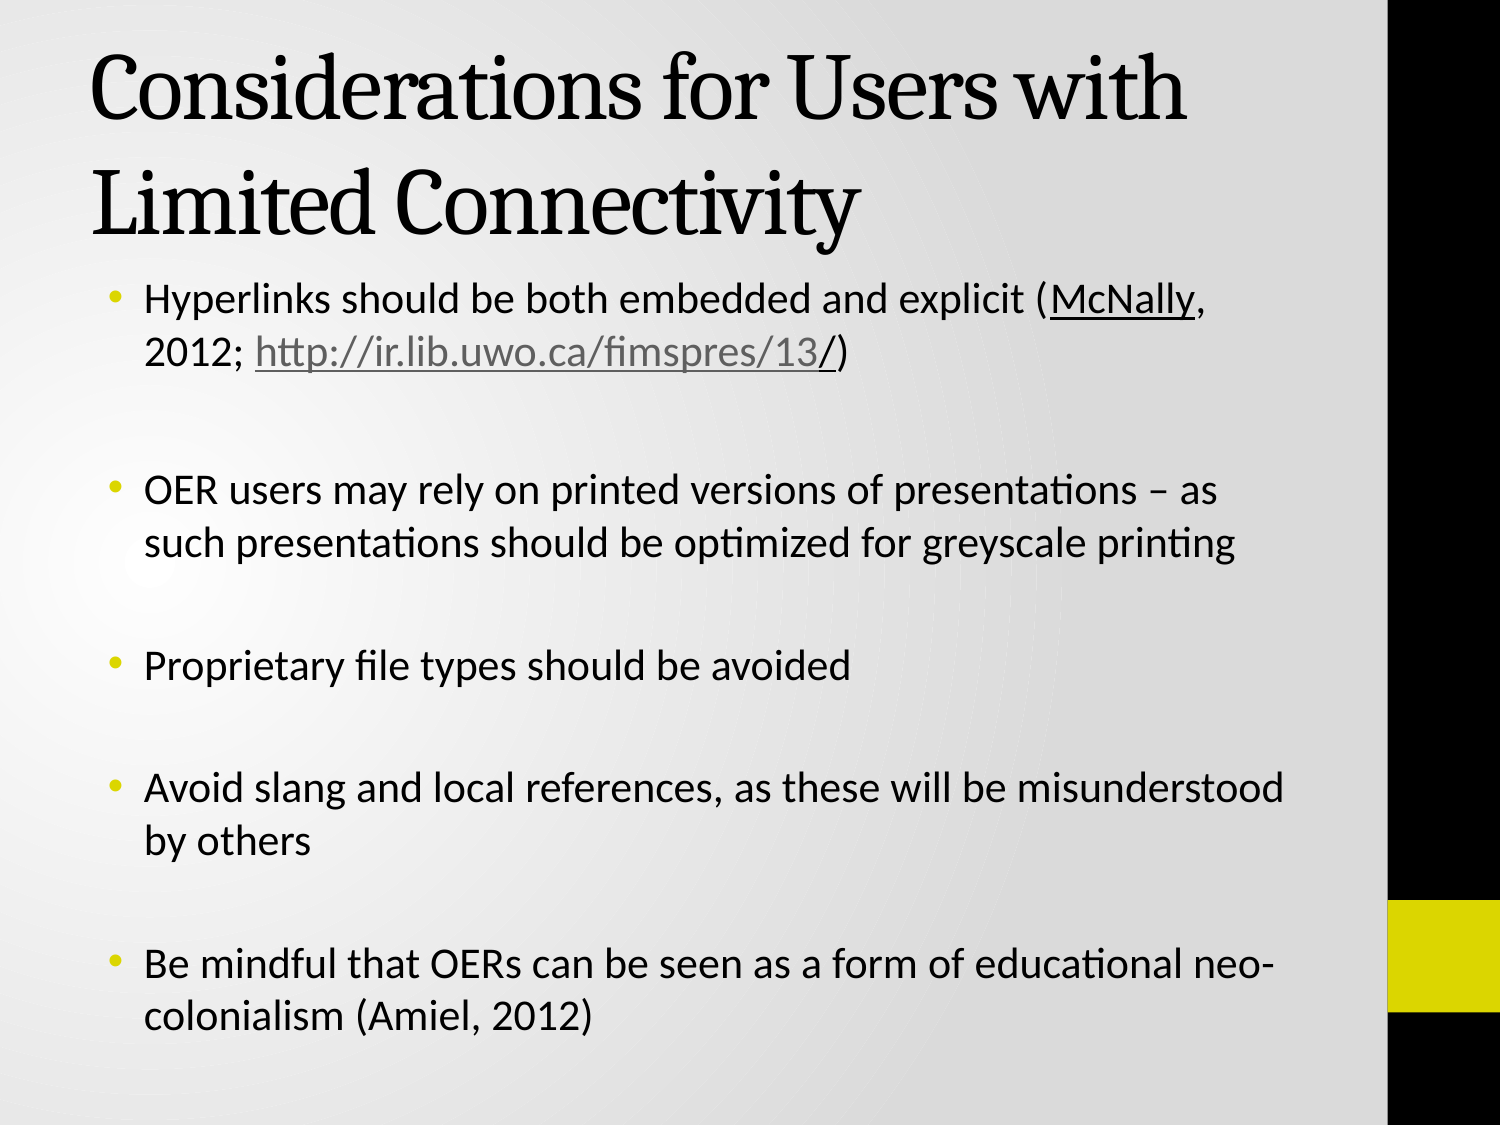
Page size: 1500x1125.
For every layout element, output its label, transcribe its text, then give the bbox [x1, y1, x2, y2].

title Considerations for Users with Limited Connectivity [75, 45, 1325, 233]
list Hyperlinks should be both embedded and explicit (McNally, 2012; http://ir.lib.uwo.ca/fimspres/13/) OER users may rely on printed versions of presentations – as such presentations should be optimized for greyscale printing Proprietary file types should be avoided Avoid slang and local references, as these will be misunderstood by others Be mindful that OERs can be seen as a form of educational neo-colonialism (Amiel, 2012) [75, 262, 1325, 1050]
